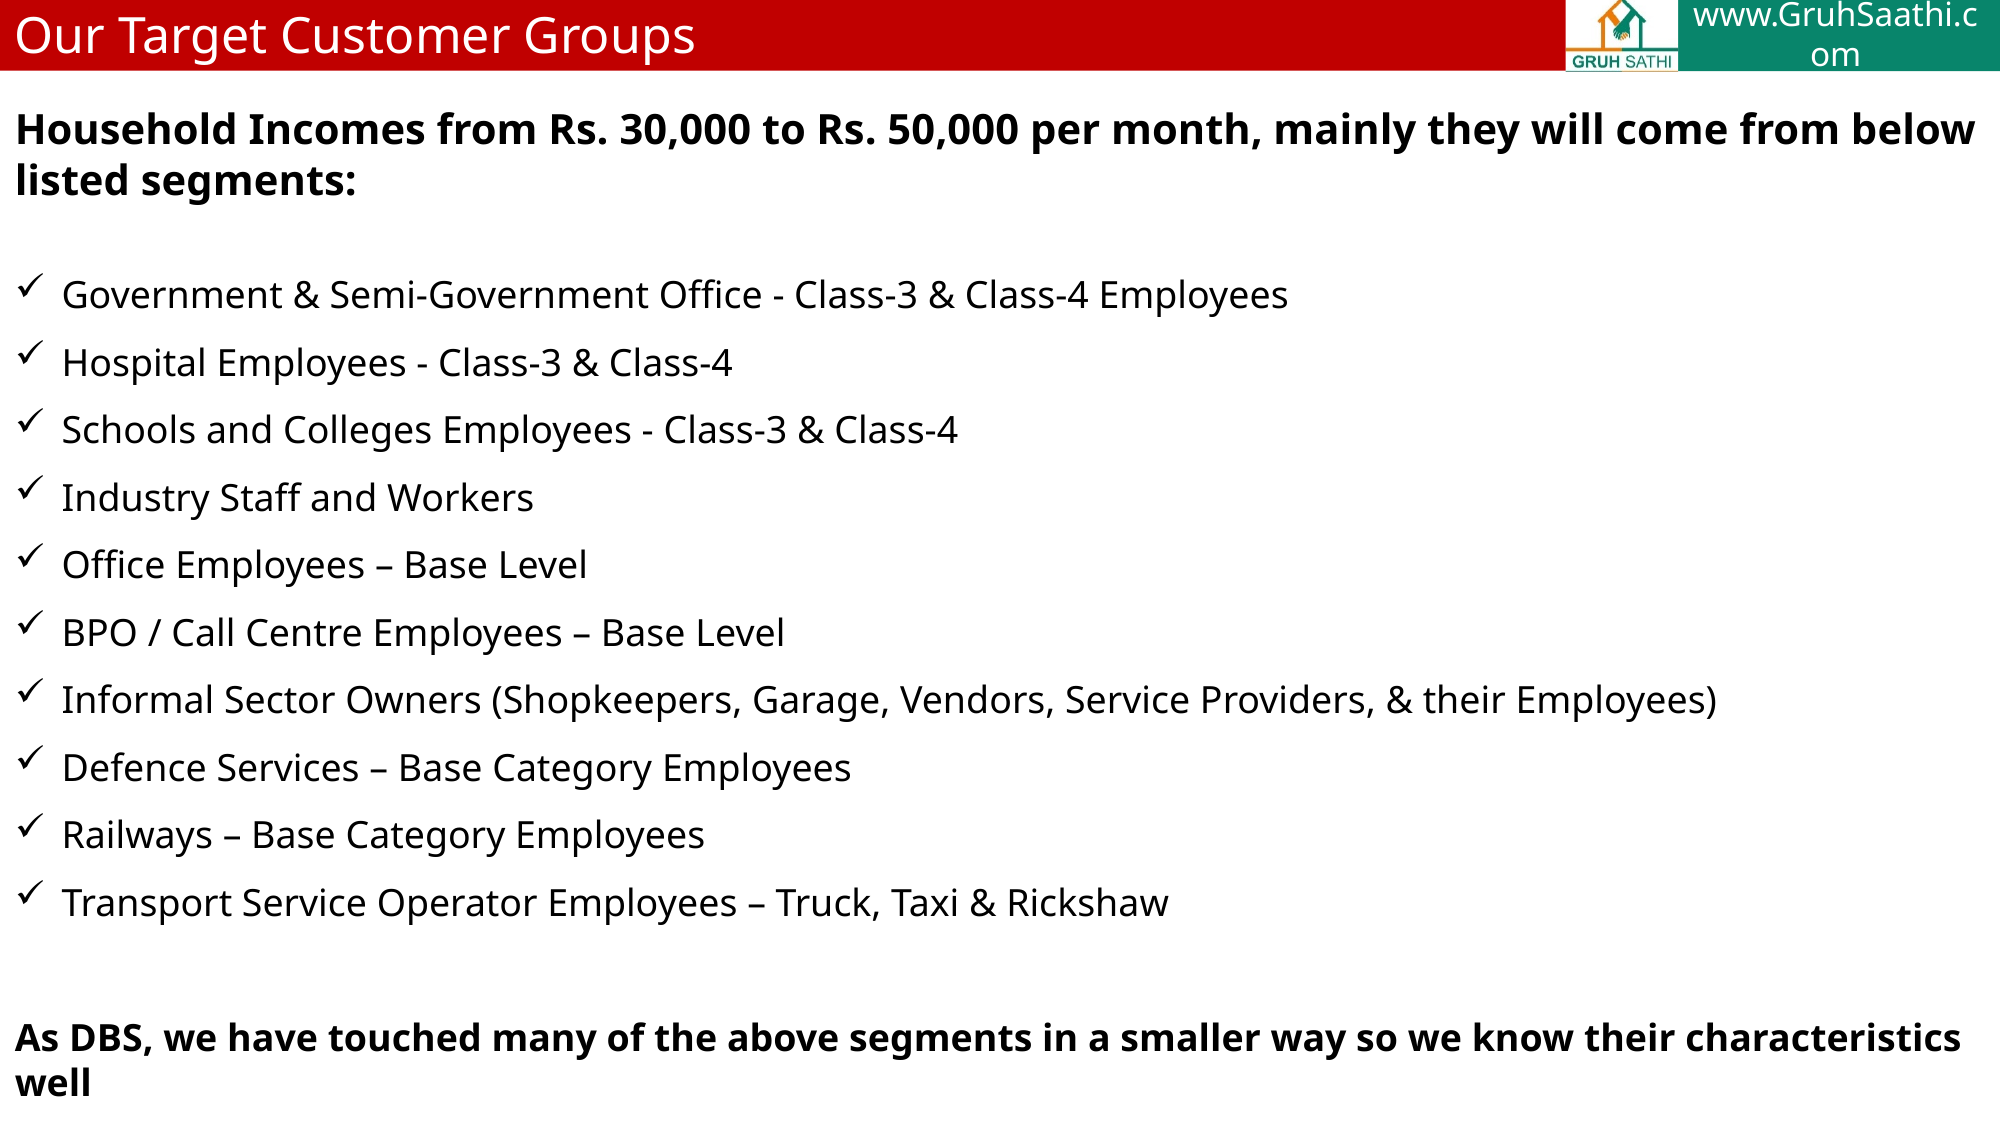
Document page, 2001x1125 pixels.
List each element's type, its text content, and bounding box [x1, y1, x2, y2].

text_box www.GruhSaathi.com [1679, 0, 2000, 72]
text_box Household Incomes from Rs. 30,000 to Rs. 50,000 per month, mainly they will come from below listed segments: Government & Semi-Government Office - Class-3 & Class-4 Employees Hospital Employees - Class-3 & Class-4 Schools and Colleges Employees - Class-3 & Class-4 Industry Staff and Workers Office Employees – Base Level BPO / Call Centre Employees – Base Level Informal Sector Owners (Shopkeepers, Garage, Vendors, Service Providers, & their Employees) Defence Services – Base Category Employees Railways – Base Category Employees Transport Service Operator Employees – Truck, Taxi & Rickshaw As DBS, we have touched many of the above segments in a smaller way so we know their characteristics well [0, 96, 2000, 1111]
picture [1565, 0, 1679, 72]
text_box Our Target Customer Groups [0, 0, 1565, 71]
